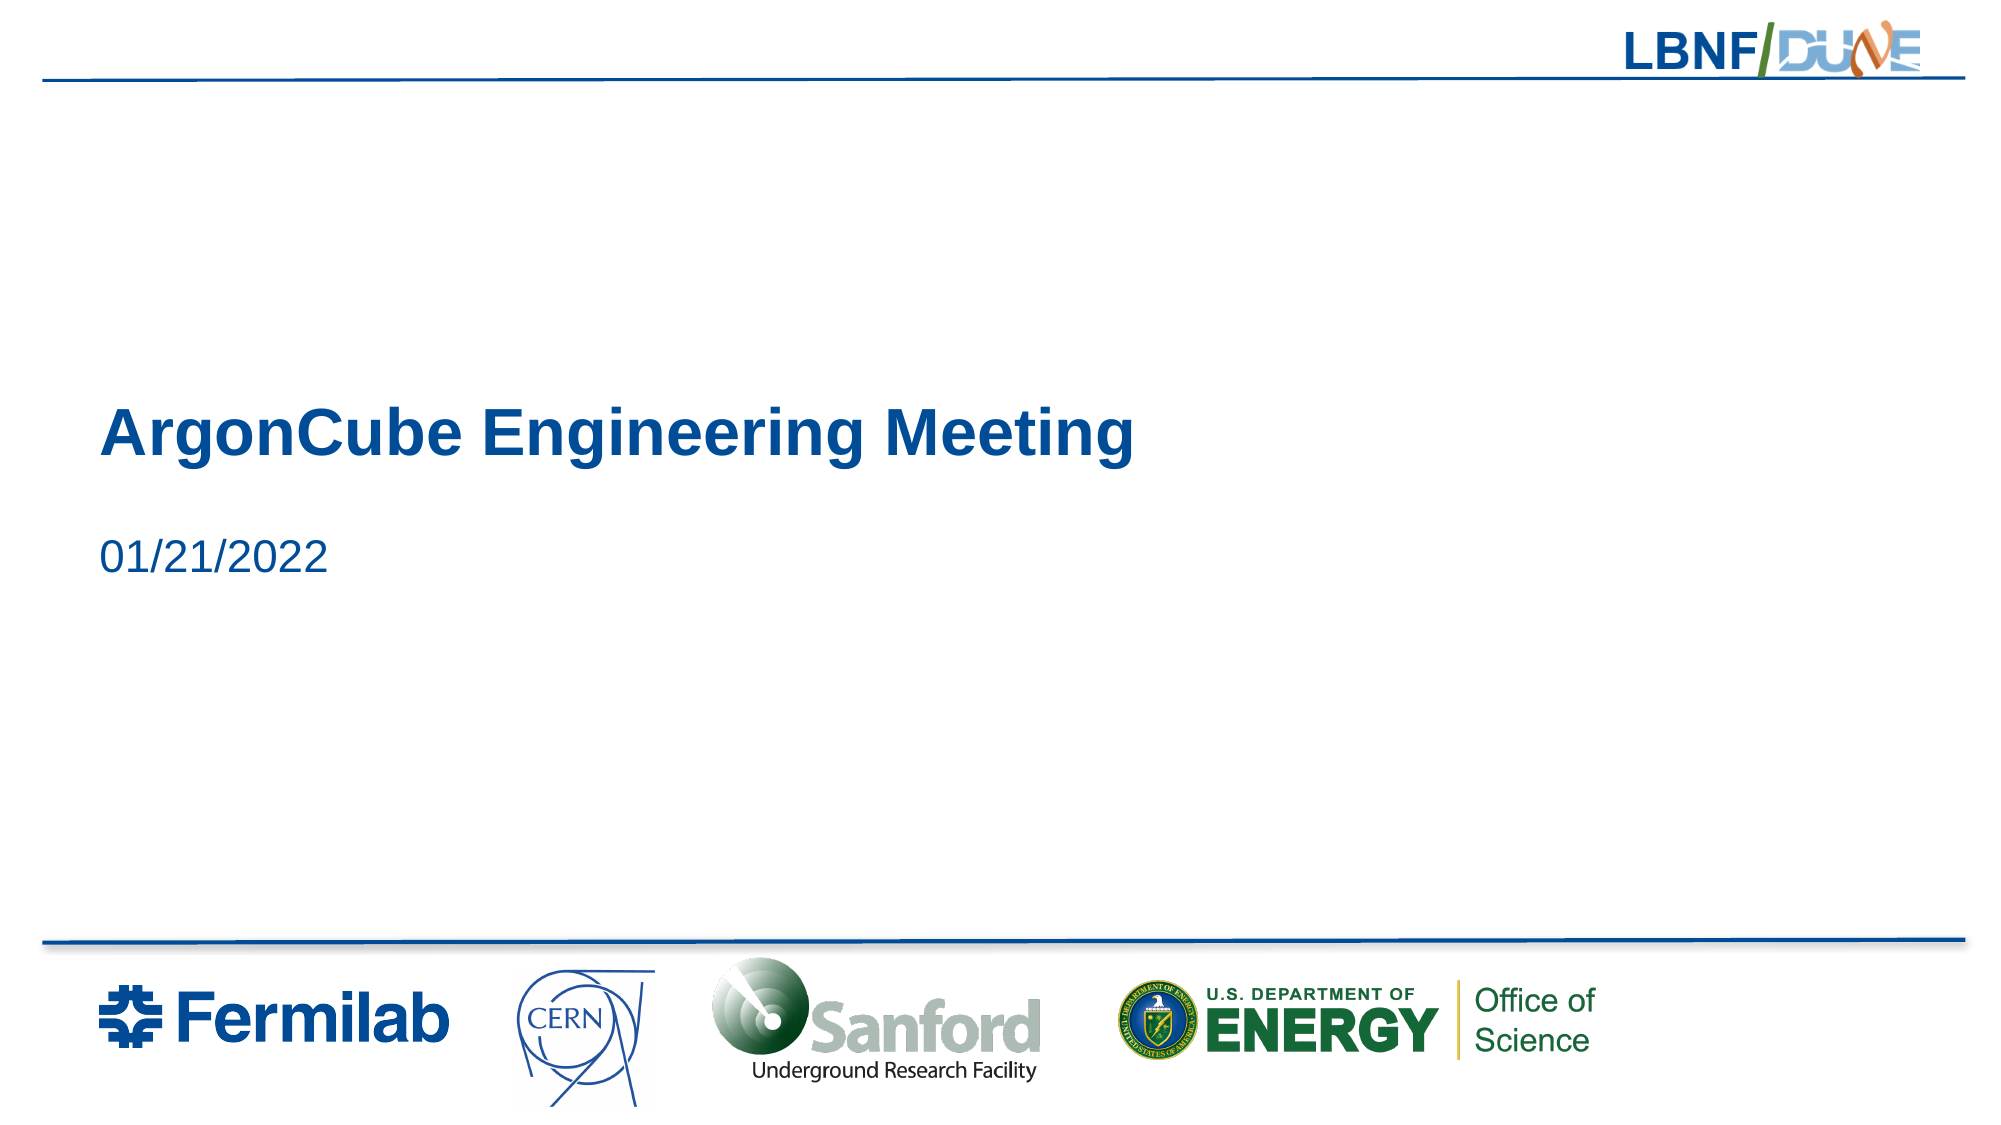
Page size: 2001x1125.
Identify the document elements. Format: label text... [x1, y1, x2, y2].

picture [513, 967, 657, 1109]
title ArgonCube Engineering Meeting [99, 280, 1914, 469]
picture [99, 985, 449, 1048]
list 01/21/2022 [99, 526, 1914, 809]
picture [1622, 18, 1920, 81]
picture [1118, 980, 1596, 1060]
picture [671, 942, 1079, 1096]
